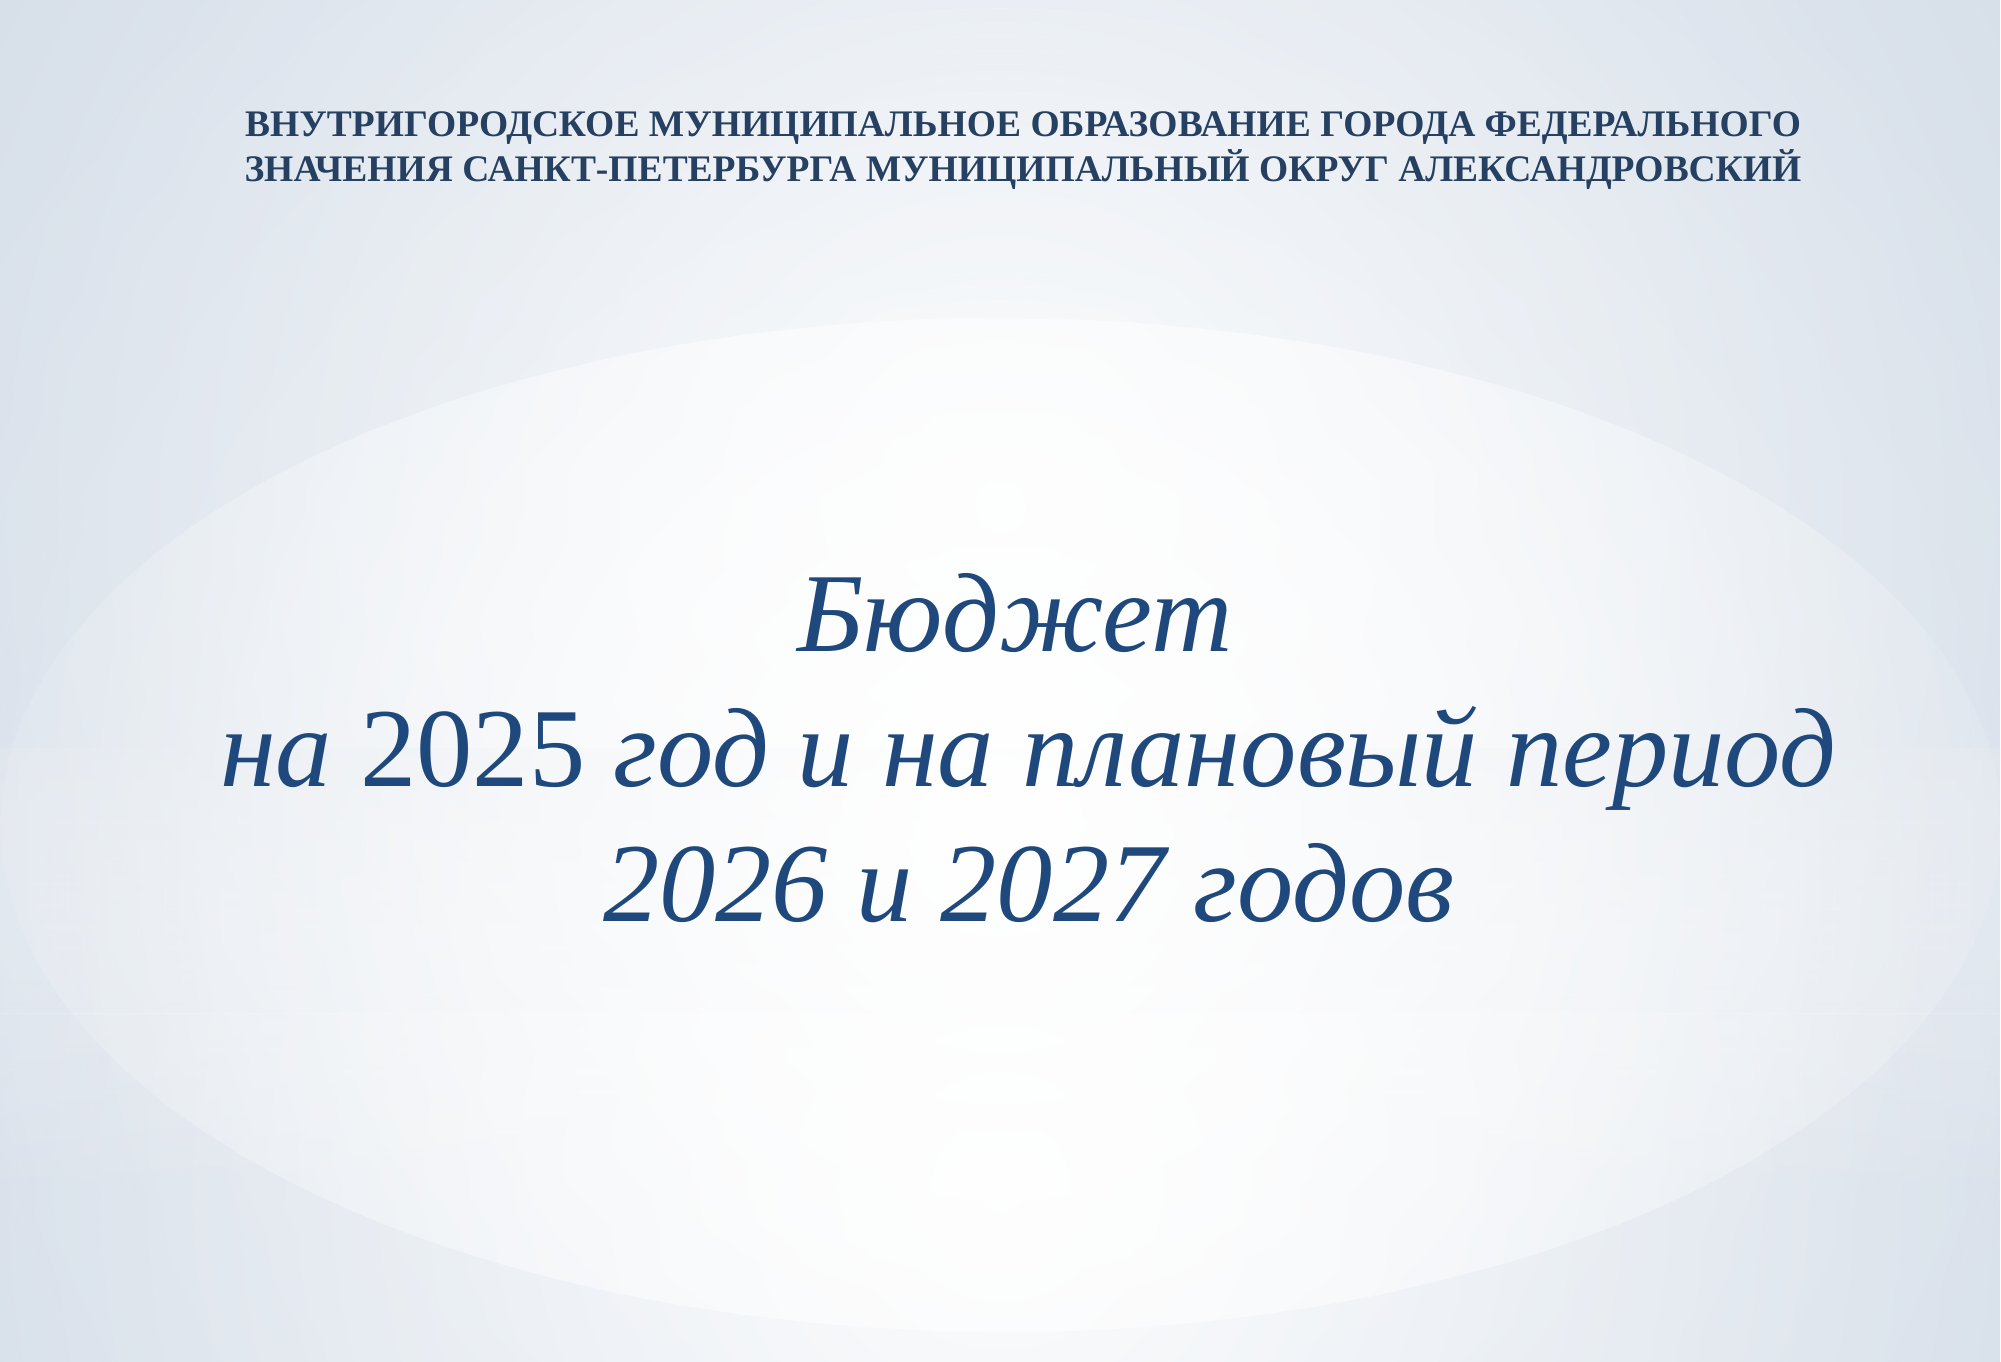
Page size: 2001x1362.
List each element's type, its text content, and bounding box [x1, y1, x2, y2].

text_box ВНУТРИГОРОДСКОЕ МУНИЦИПАЛЬНОЕ ОБРАЗОВАНИЕ ГОРОДА ФЕДЕРАЛЬНОГО ЗНАЧЕНИЯ САНКТ-ПЕТЕРБУРГА МУНИЦИПАЛЬНЫЙ ОКРУГ АЛЕКСАНДРОВСКИЙ [149, 98, 1898, 185]
text_box Бюджет на 2025 год и на плановый период 2026 и 2027 годов [154, 538, 1904, 855]
